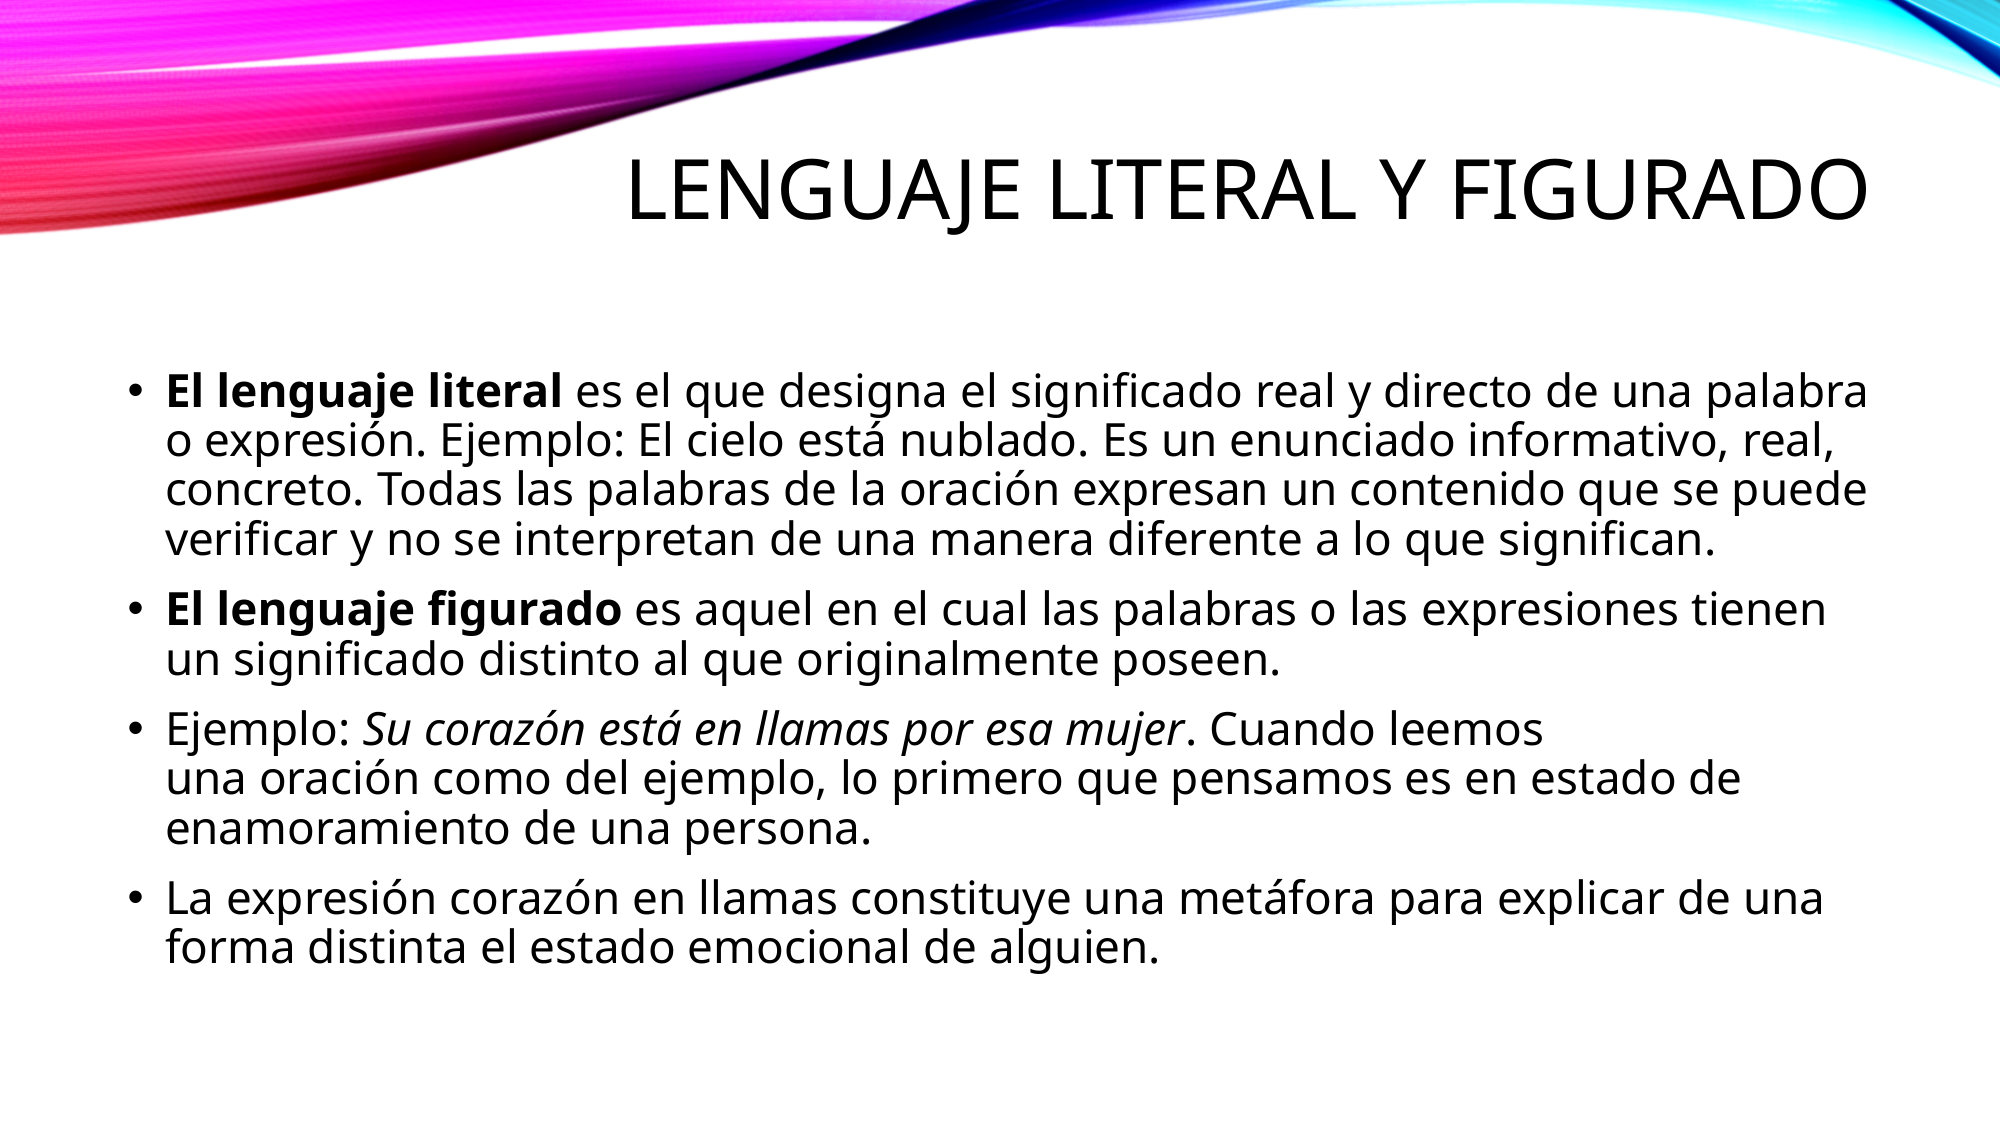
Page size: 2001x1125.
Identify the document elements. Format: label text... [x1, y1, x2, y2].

list El lenguaje literal es el que designa el significado real y directo de una palabra o expresión. Ejemplo: El cielo está nublado. Es un enunciado informativo, real, concreto. Todas las palabras de la oración expresan un contenido que se puede verificar y no se interpretan de una manera diferente a lo que significan. El lenguaje figurado es aquel en el cual las palabras o las expresiones tienen un significado distinto al que originalmente poseen. Ejemplo: Su corazón está en llamas por esa mujer. Cuando leemos una oración como del ejemplo, lo primero que pensamos es en estado de enamoramiento de una persona. La expresión corazón en llamas constituye una metáfora para explicar de una forma distinta el estado emocional de alguien. [112, 360, 1888, 1021]
picture [1910, 0, 2000, 45]
picture [0, 0, 2000, 237]
picture [1890, 0, 2000, 75]
title Lenguaje literal y figurado [474, 125, 1888, 260]
